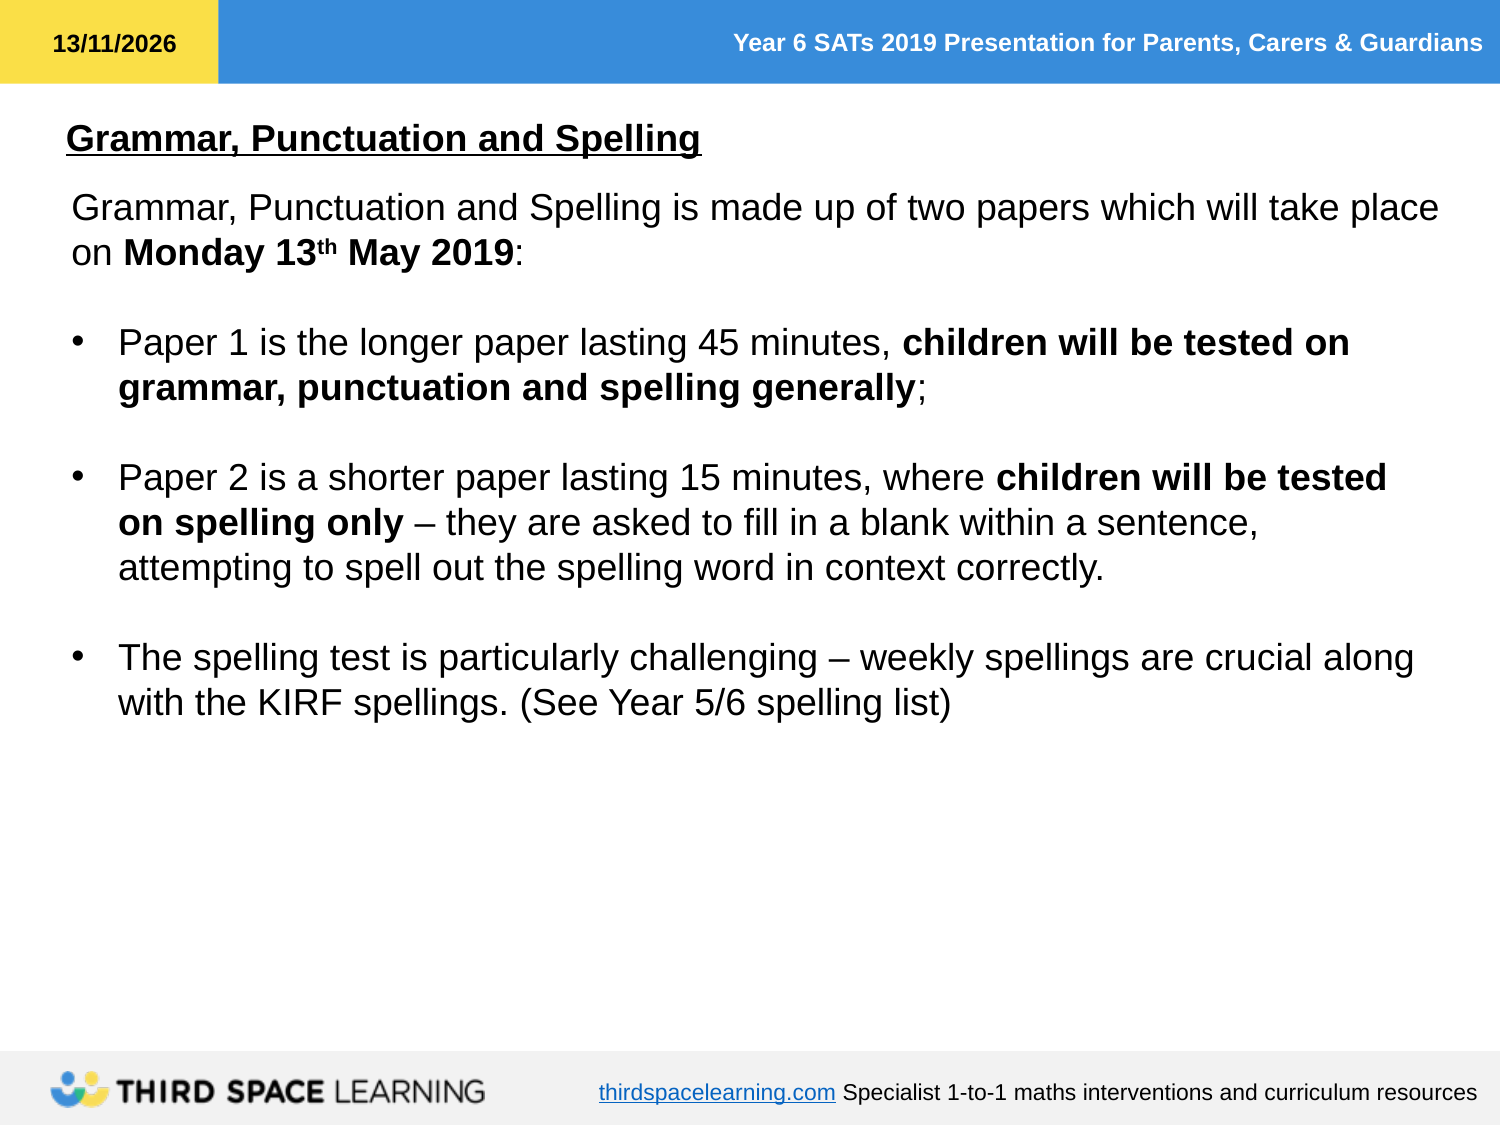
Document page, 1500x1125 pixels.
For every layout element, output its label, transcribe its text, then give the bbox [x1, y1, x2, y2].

picture [50, 1071, 485, 1108]
text_box Grammar, Punctuation and Spelling [51, 106, 717, 167]
text_box Grammar, Punctuation and Spelling is made up of two papers which will take place on Monday 13th May 2019: Paper 1 is the longer paper lasting 45 minutes, children will be tested on grammar, punctuation and spelling generally; Paper 2 is a shorter paper lasting 15 minutes, where children will be tested on spelling only – they are asked to fill in a blank within a sentence, attempting to spell out the spelling word in context correctly. The spelling test is particularly challenging – weekly spellings are crucial along with the KIRF spellings. (See Year 5/6 spelling list) [56, 175, 1459, 731]
